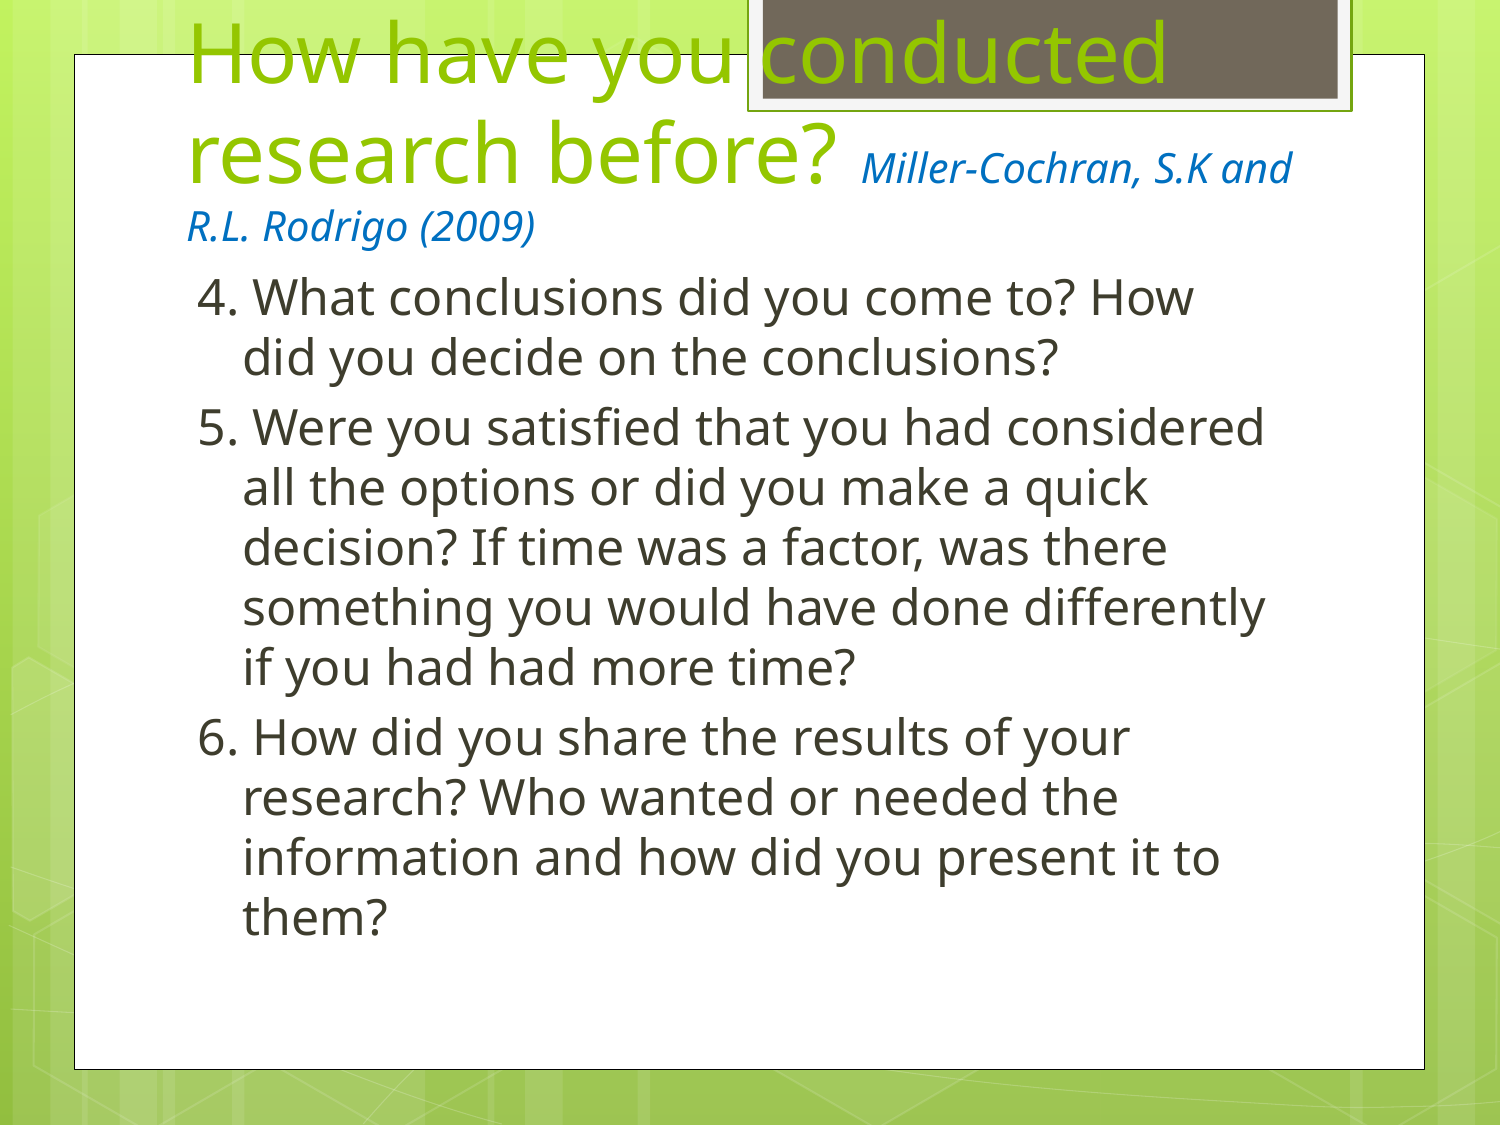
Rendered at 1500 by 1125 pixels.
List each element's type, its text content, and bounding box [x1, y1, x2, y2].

list 4. What conclusions did you come to? How did you decide on the conclusions? 5. Were you satisfied that you had considered all the options or did you make a quick decision? If time was a factor, was there something you would have done differently if you had had more time? 6. How did you share the results of your research? Who wanted or needed the information and how did you present it to them? [171, 257, 1283, 957]
title How have you conducted research before? Miller-Cochran, S.K and R.L. Rodrigo (2009) [171, 168, 1336, 258]
